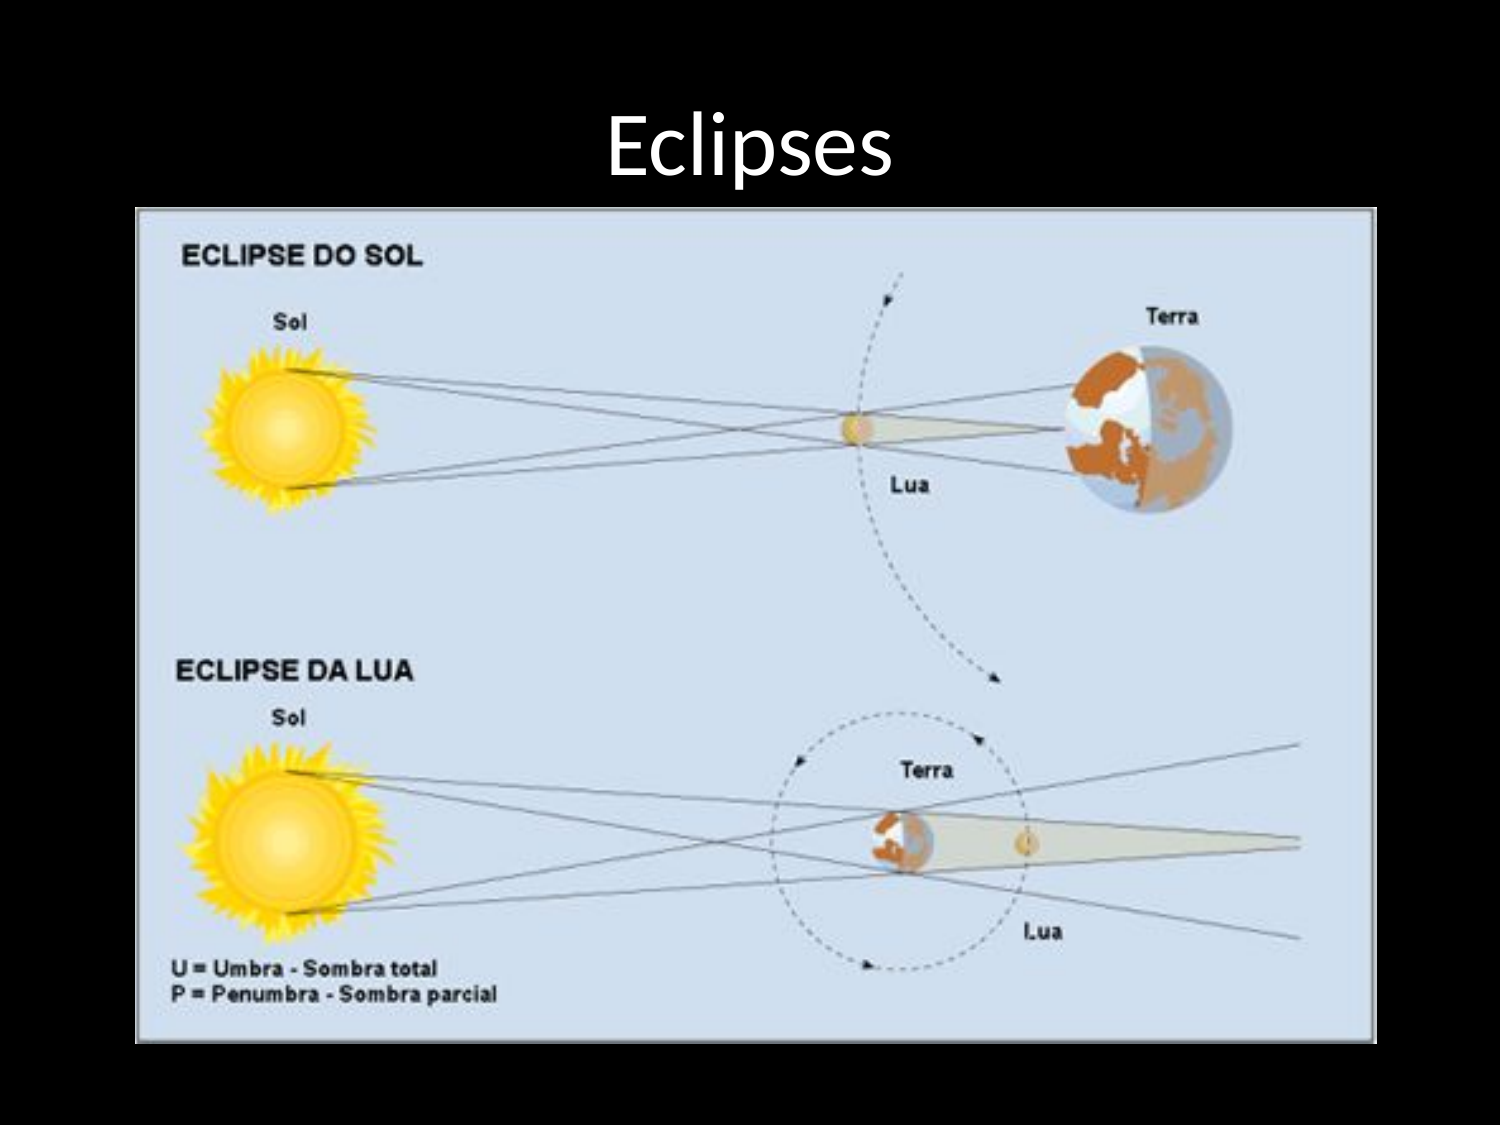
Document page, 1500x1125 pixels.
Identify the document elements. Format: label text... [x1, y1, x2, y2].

title Eclipses [75, 45, 1425, 233]
picture [135, 207, 1377, 1045]
